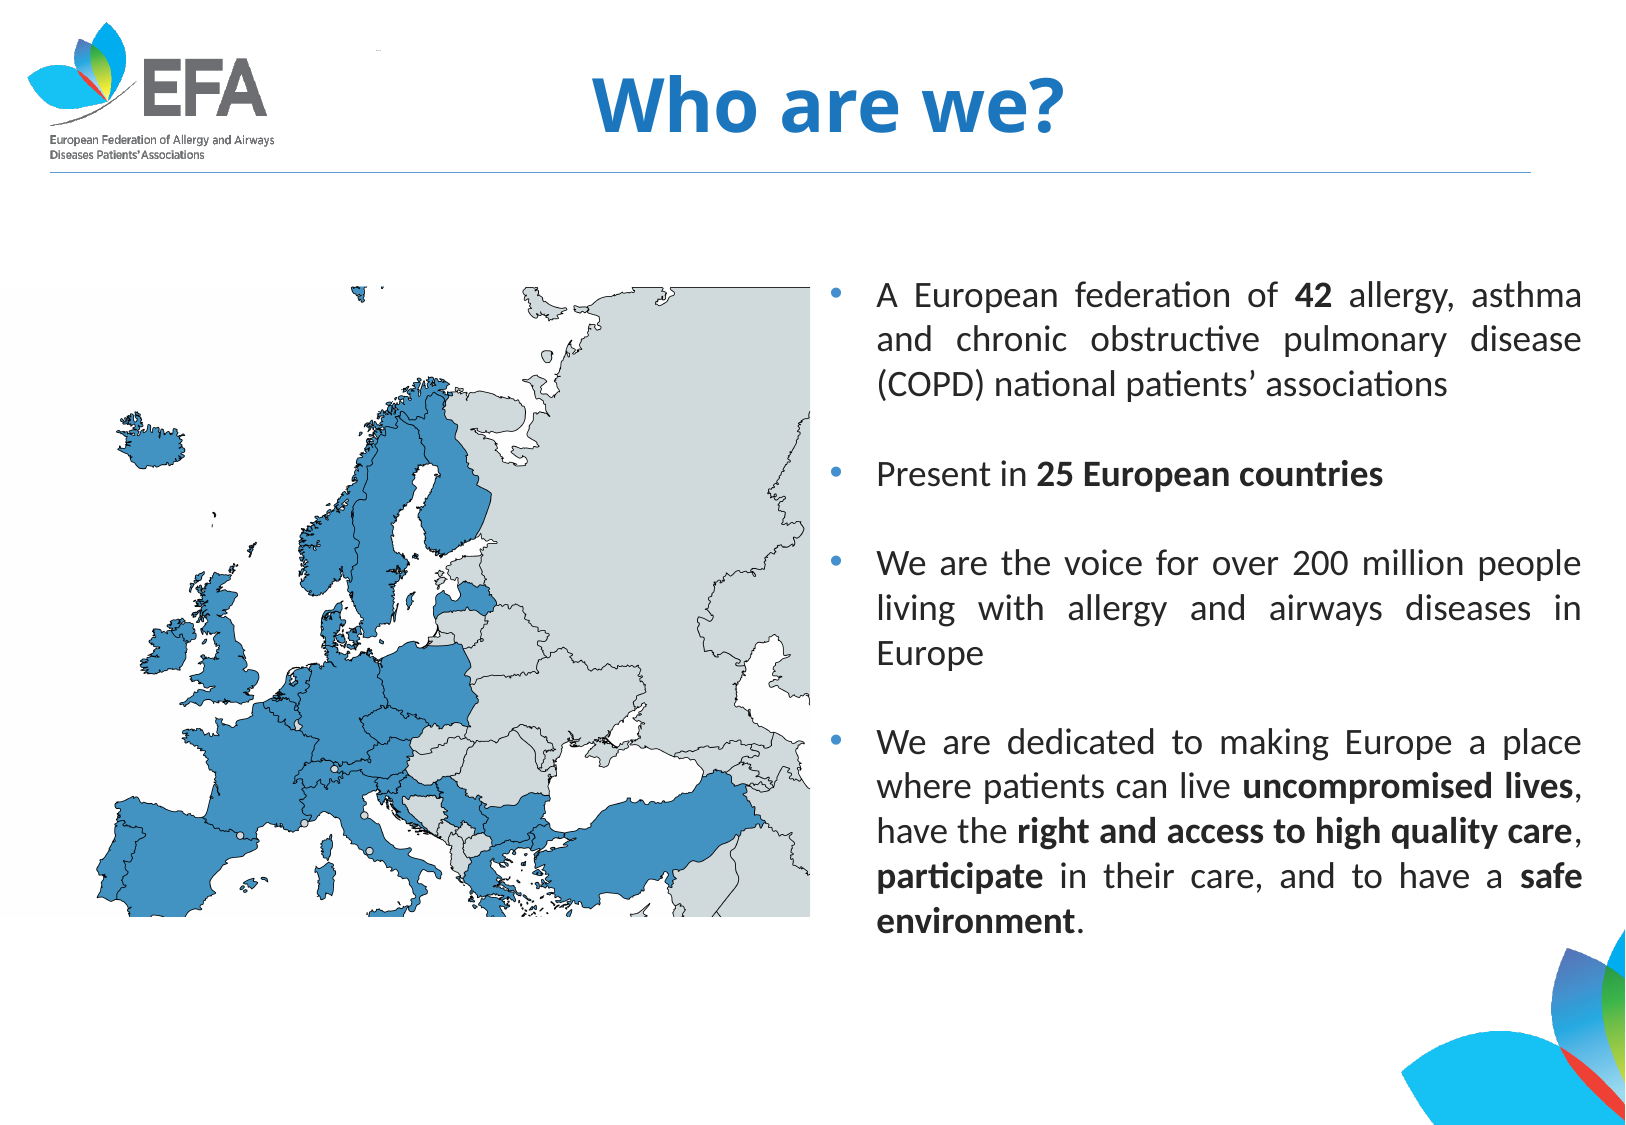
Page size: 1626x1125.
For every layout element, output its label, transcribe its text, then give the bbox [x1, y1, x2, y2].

text_box Who are we? [373, 49, 1299, 155]
picture [1357, 895, 1625, 1125]
picture [27, 22, 274, 159]
picture [0, 247, 811, 917]
text_box A European federation of 42 allergy, asthma and chronic obstructive pulmonary disease (COPD) national patients’ associations Present in 25 European countries We are the voice for over 200 million people living with allergy and airways diseases in Europe We are dedicated to making Europe a place where patients can live uncompromised lives, have the right and access to high quality care, participate in their care, and to have a safe environment. [814, 262, 1598, 1064]
